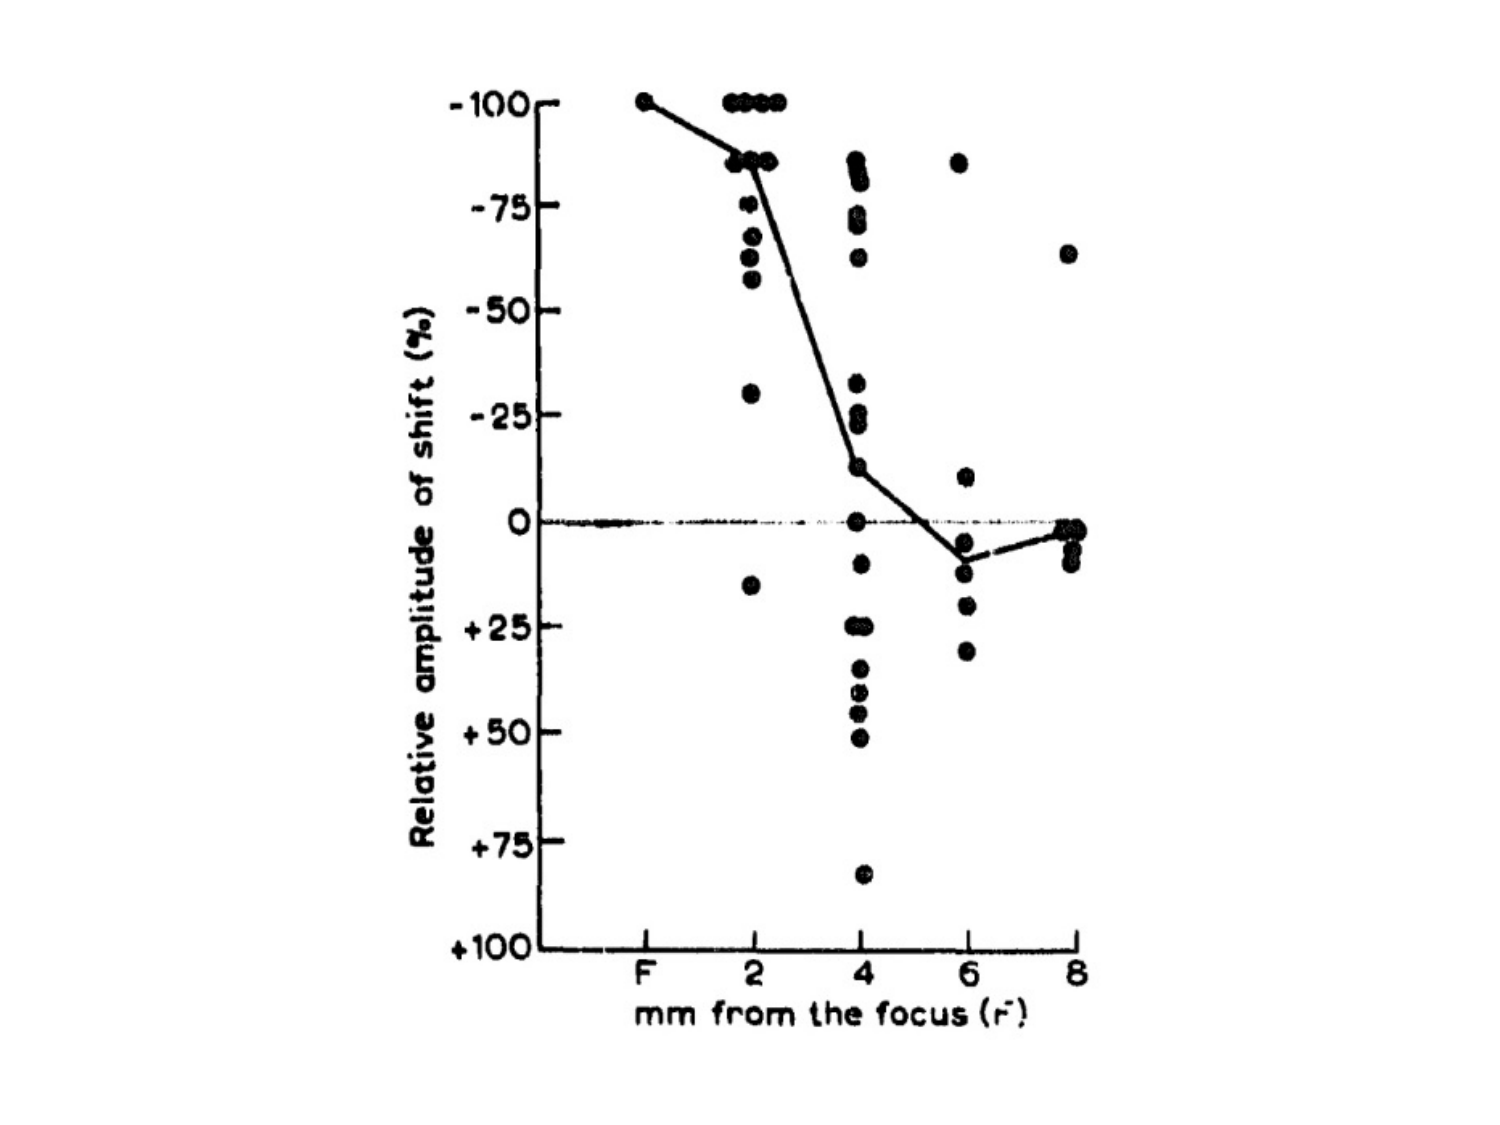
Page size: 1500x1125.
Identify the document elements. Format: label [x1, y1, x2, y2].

picture [174, 62, 1311, 1048]
